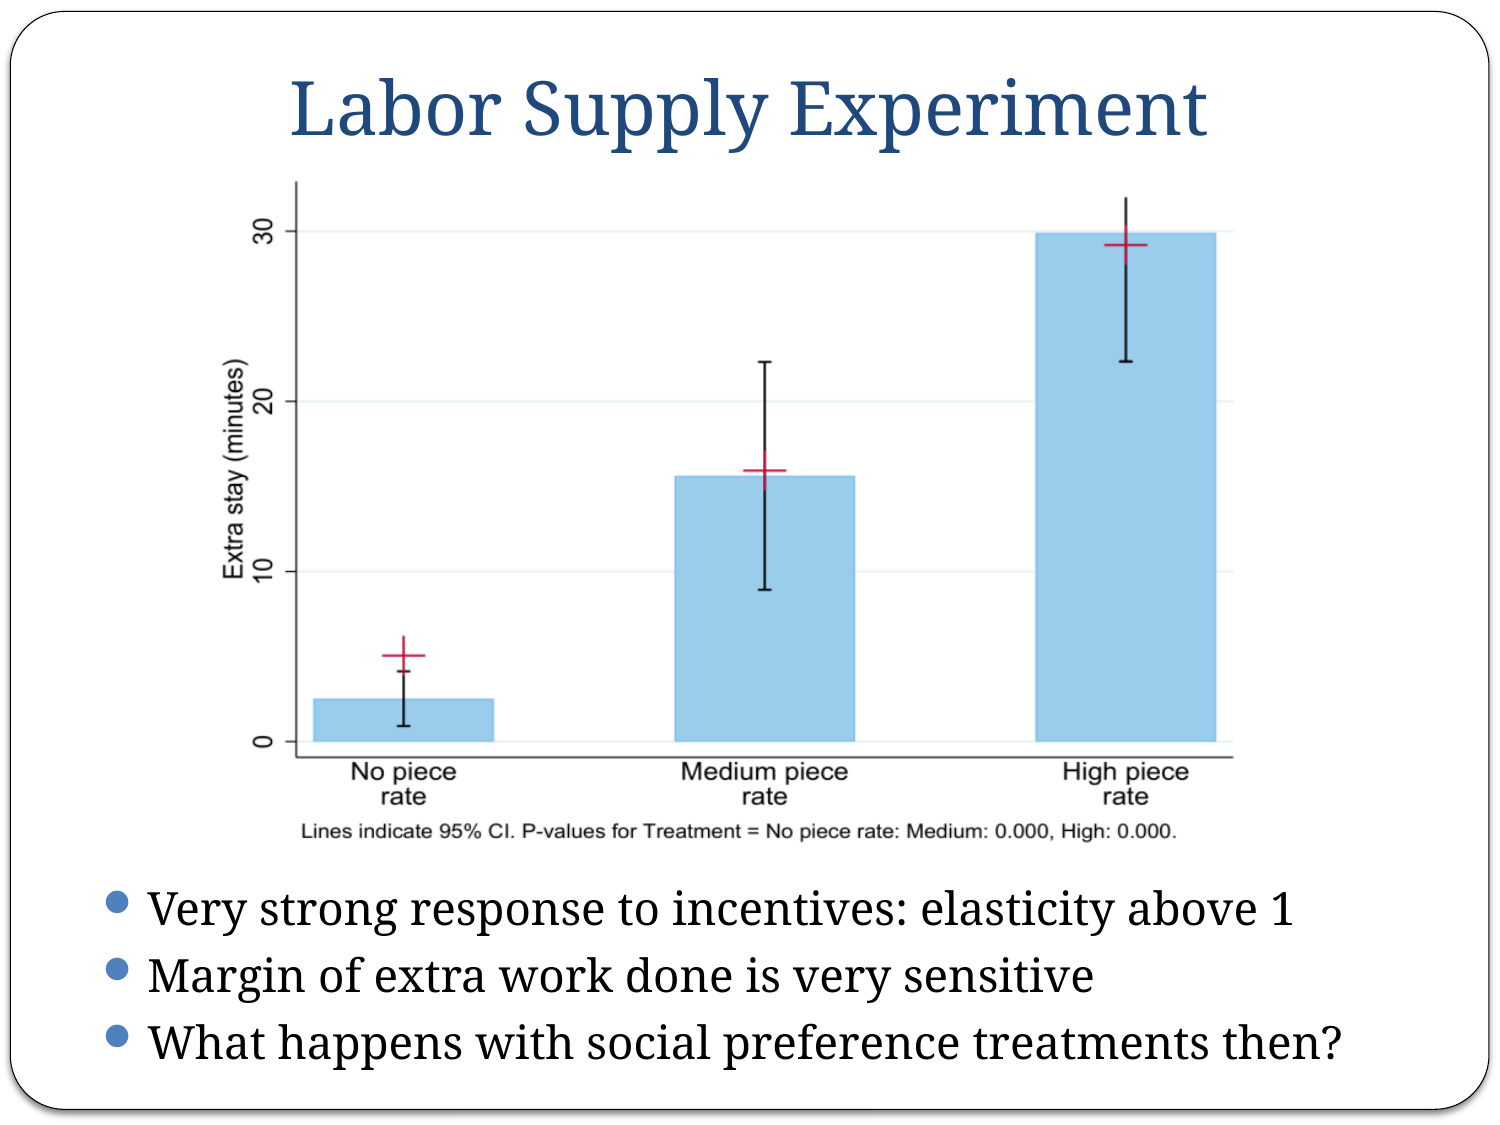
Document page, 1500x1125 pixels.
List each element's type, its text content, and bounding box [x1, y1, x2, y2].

picture [212, 174, 1252, 856]
list Very strong response to incentives: elasticity above 1 Margin of extra work done is very sensitive What happens with social preference treatments then? [87, 187, 1388, 1075]
title Labor Supply Experiment [112, 65, 1388, 166]
